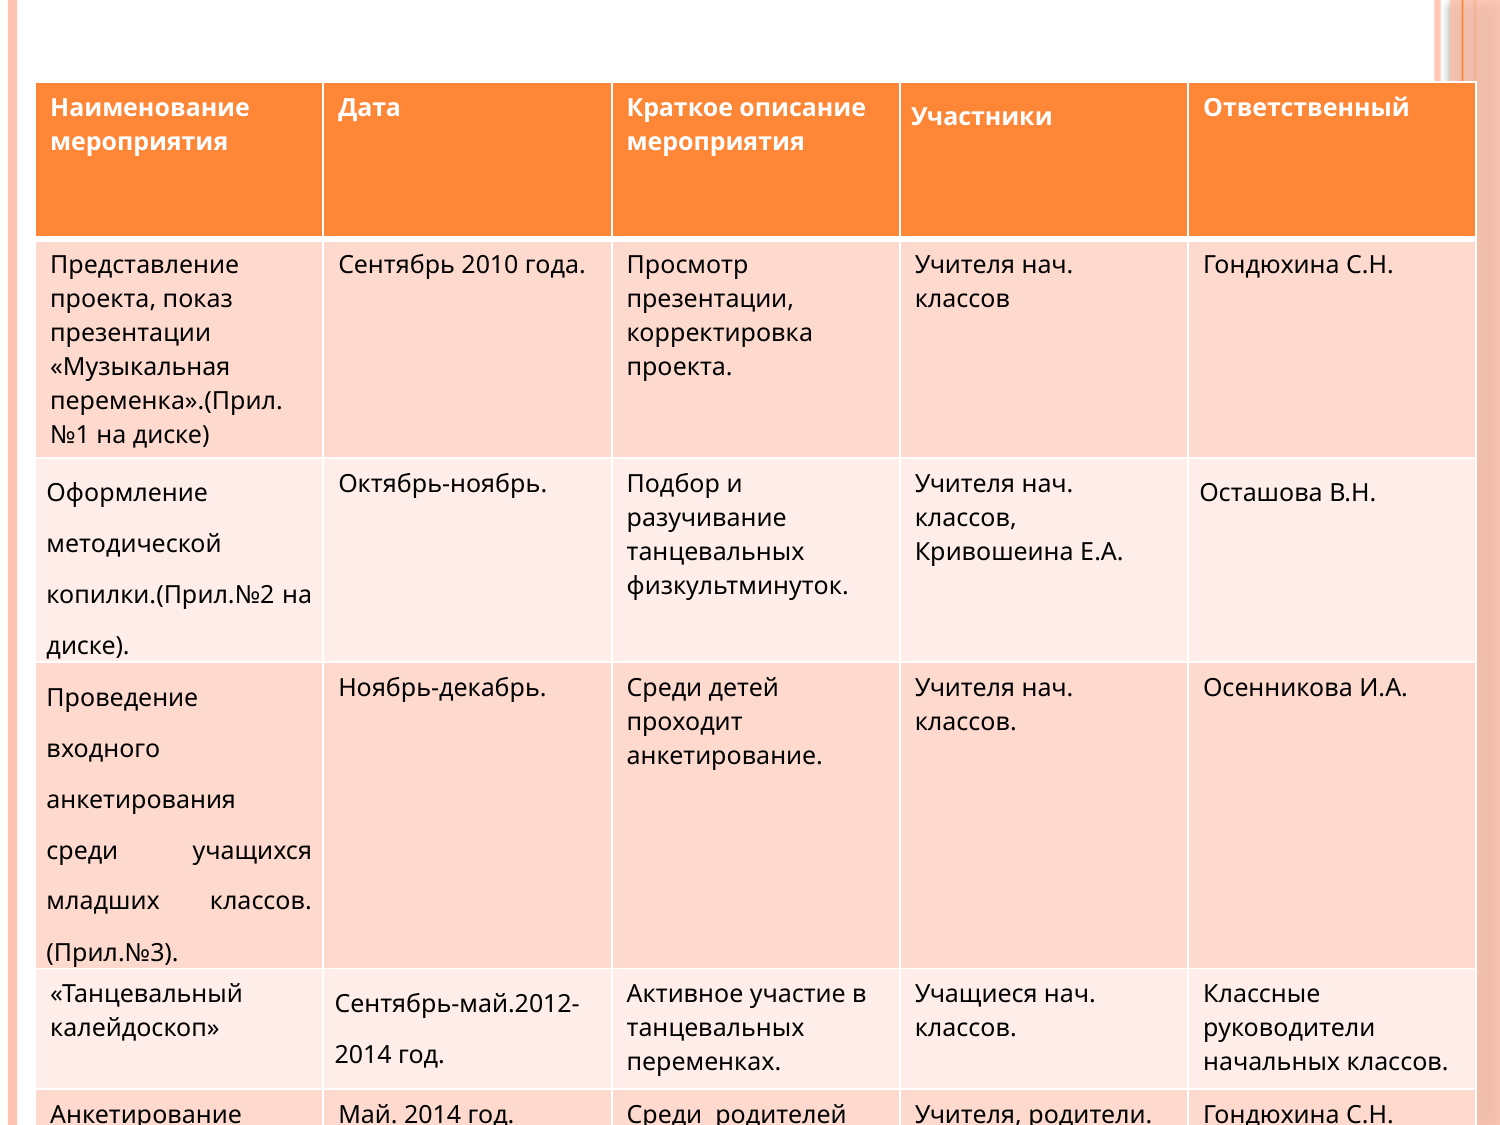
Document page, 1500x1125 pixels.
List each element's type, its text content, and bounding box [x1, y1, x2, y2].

table_cell Сентябрь 2010 года. [324, 242, 611, 457]
table_cell Среди родителей учащихся начальных классов проводится анкетирование. [613, 1090, 899, 1125]
table_header Участники [901, 83, 1187, 236]
table_cell Осенникова И.А. [1189, 663, 1475, 968]
table_cell Ноябрь-декабрь. [324, 663, 611, 968]
table_cell Просмотр презентации, корректировка проекта. [613, 242, 899, 457]
table_cell Сентябрь-май.2012-2014 год. [324, 969, 611, 1088]
table_cell Май. 2014 год. [324, 1090, 611, 1125]
table_cell Осташова В.Н. [1189, 459, 1475, 661]
table_header Ответственный [1189, 83, 1475, 236]
table_cell Учителя нач. классов, Кривошеина Е.А. [901, 459, 1187, 661]
table_cell Проведение входного анкетирования среди учащихся младших классов.(Прил.№3). [36, 663, 322, 968]
table_header Наименование мероприятия [36, 83, 322, 236]
table_header Дата [324, 83, 611, 236]
table_cell Среди детей проходит анкетирование. [613, 663, 899, 968]
table_cell «Танцевальный калейдоскоп» [36, 969, 322, 1088]
table_header Краткое описание мероприятия [613, 83, 899, 236]
table_cell Гондюхина С.Н. [1189, 1090, 1475, 1125]
table_cell Оформление методической копилки.(Прил.№2 на диске). [36, 459, 322, 661]
table_cell Активное участие в танцевальных переменках. [613, 969, 899, 1088]
table_cell Учителя, родители. [901, 1090, 1187, 1125]
table_cell Подбор и разучивание танцевальных физкультминуток. [613, 459, 899, 661]
table_cell Классные руководители начальных классов. [1189, 969, 1475, 1088]
table_cell Учителя нач. классов. [901, 663, 1187, 968]
table_cell Учителя нач. классов [901, 242, 1187, 457]
table_cell Анкетирование родителей.(Прил.№4). [36, 1090, 322, 1125]
table_cell Октябрь-ноябрь. [324, 459, 611, 661]
table_cell Учащиеся нач. классов. [901, 969, 1187, 1088]
table_cell Представление проекта, показ презентации «Музыкальная переменка».(Прил.№1 на диске) [36, 242, 322, 457]
table_cell Гондюхина С.Н. [1189, 242, 1475, 457]
